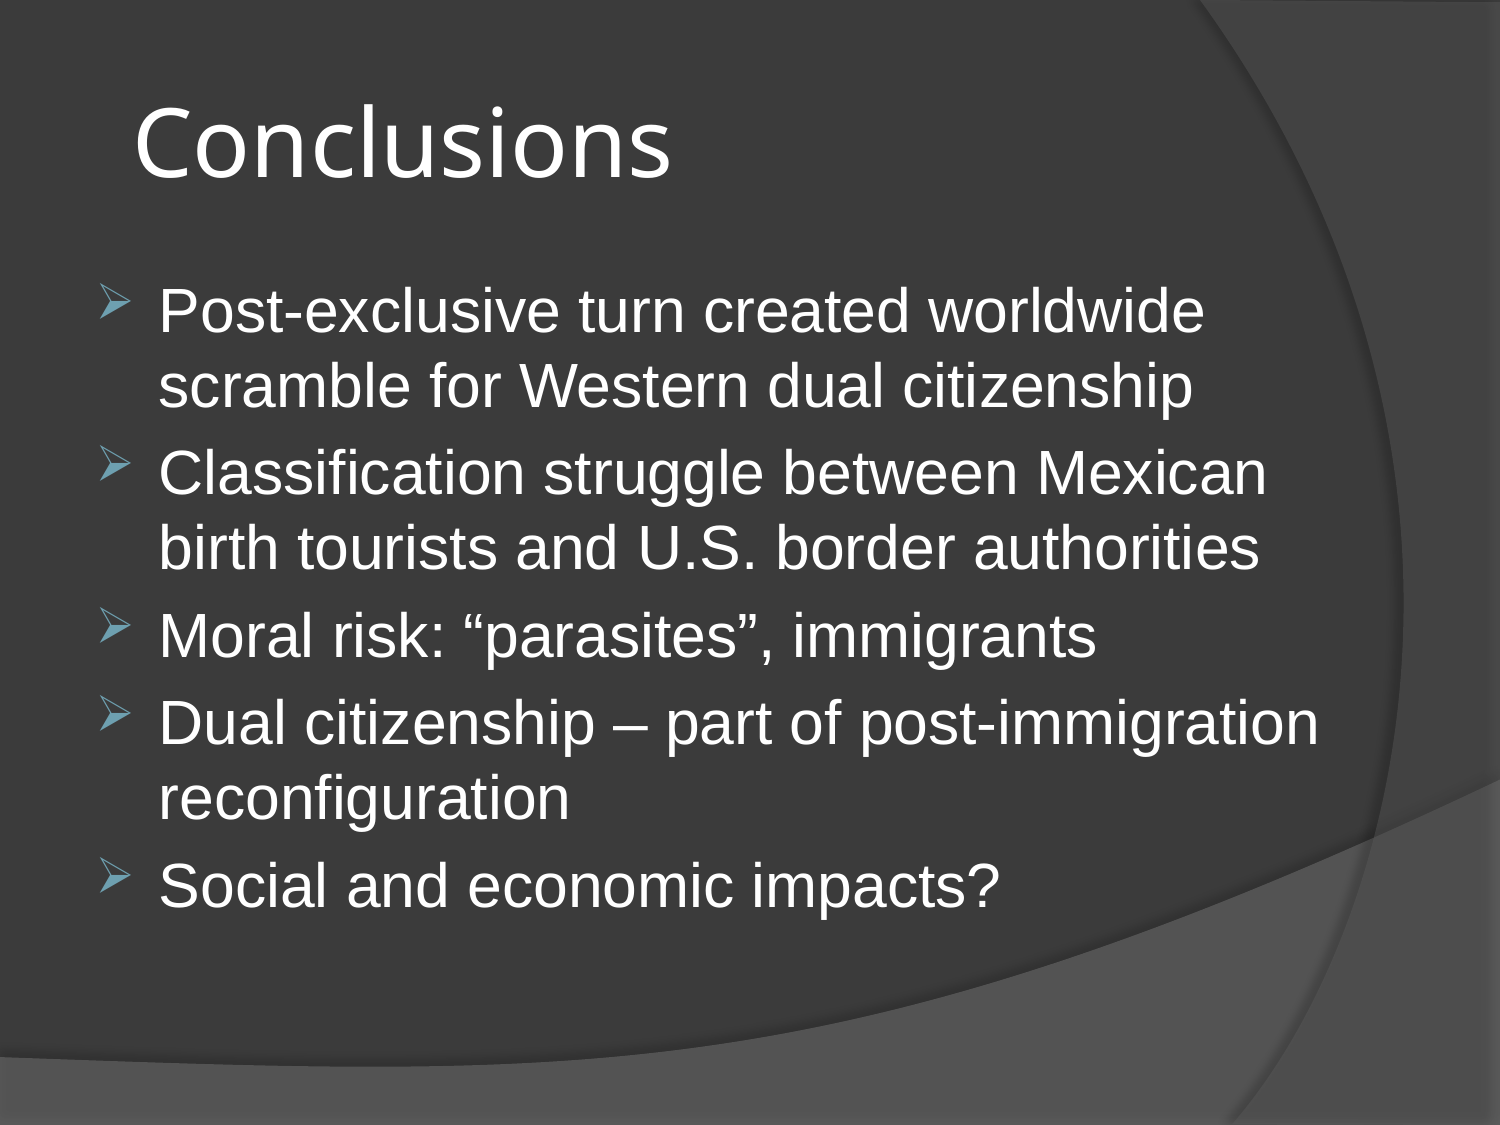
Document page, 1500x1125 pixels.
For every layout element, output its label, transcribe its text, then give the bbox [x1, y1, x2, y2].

title Conclusions [125, 45, 1300, 233]
list Post-exclusive turn created worldwide scramble for Western dual citizenship Classification struggle between Mexican birth tourists and U.S. border authorities Moral risk: “parasites”, immigrants Dual citizenship – part of post-immigration reconfiguration Social and economic impacts? [75, 262, 1400, 1063]
